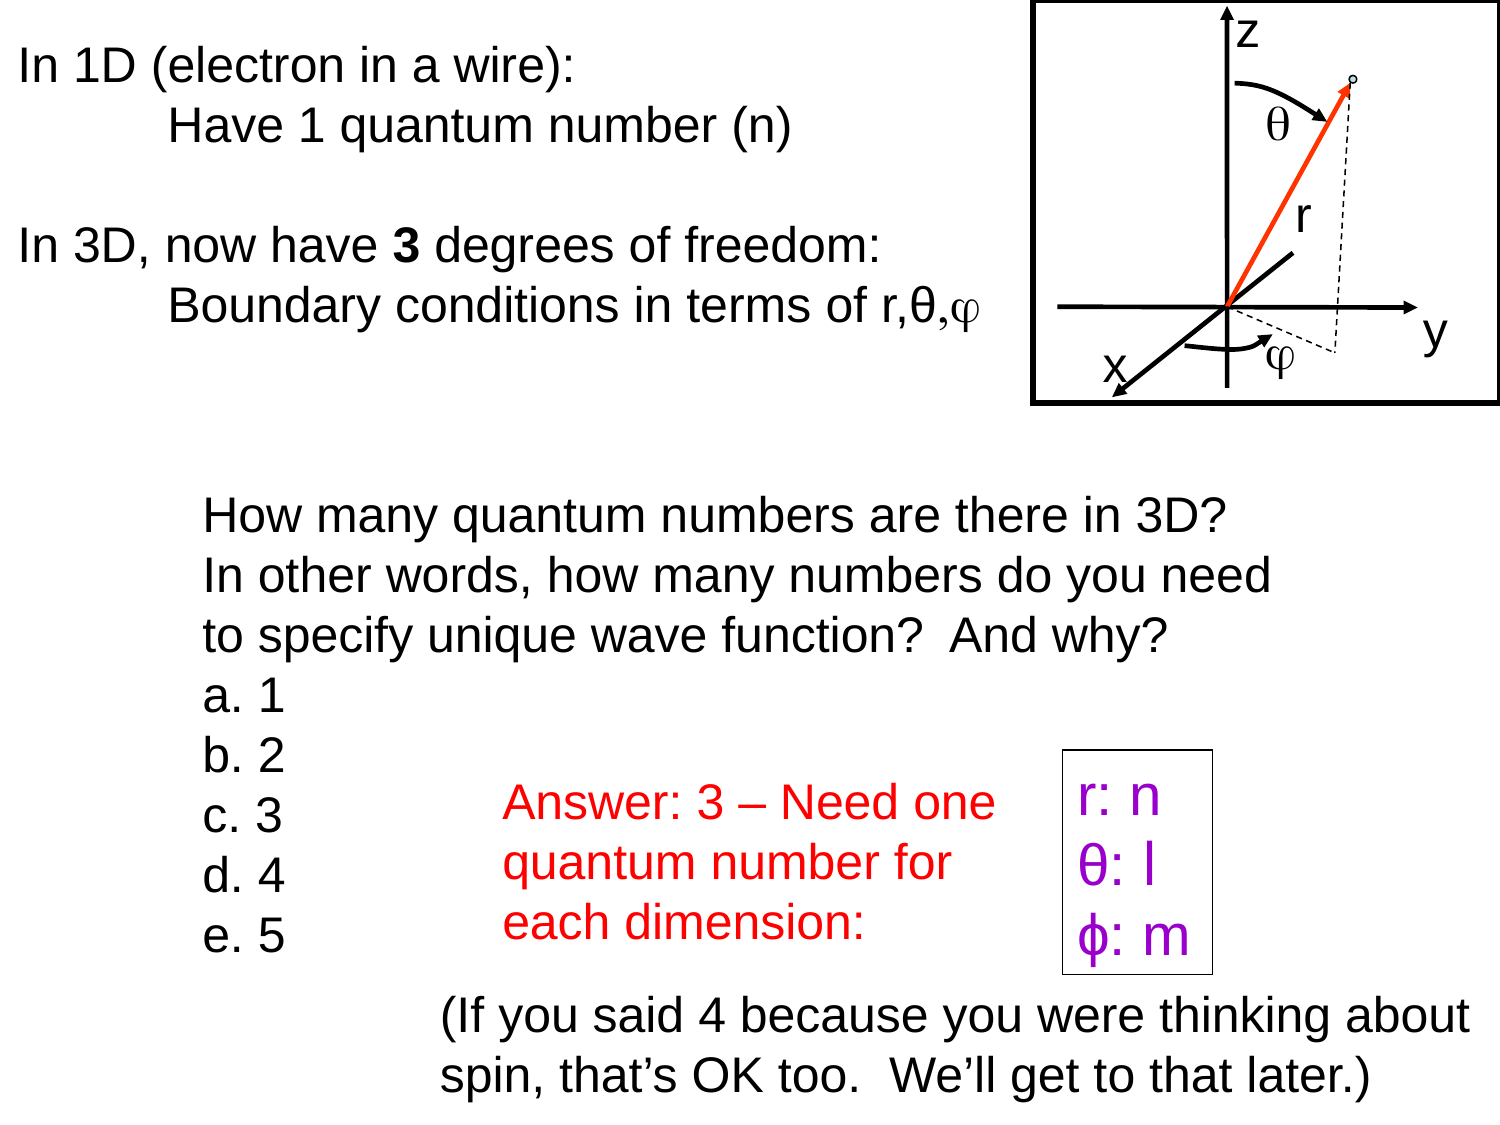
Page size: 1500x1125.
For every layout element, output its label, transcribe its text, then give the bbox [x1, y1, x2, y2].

text_box r: n θ: l ϕ: m [1062, 750, 1213, 975]
text_box [1032, 0, 1500, 403]
text_box How many quantum numbers are there in 3D? In other words, how many numbers do you need to specify unique wave function? And why? a. 1 b. 2 c. 3 d. 4 e. 5 [187, 474, 1288, 970]
text_box (If you said 4 because you were thinking about spin, that’s OK too. We’ll get to that later.) [425, 974, 1500, 1110]
text_box In 1D (electron in a wire): Have 1 quantum number (n) In 3D, now have 3 degrees of freedom: Boundary conditions in terms of r,θ,φ [2, 24, 996, 340]
text_box Answer: 3 – Need one quantum number for each dimension: [487, 762, 1062, 958]
